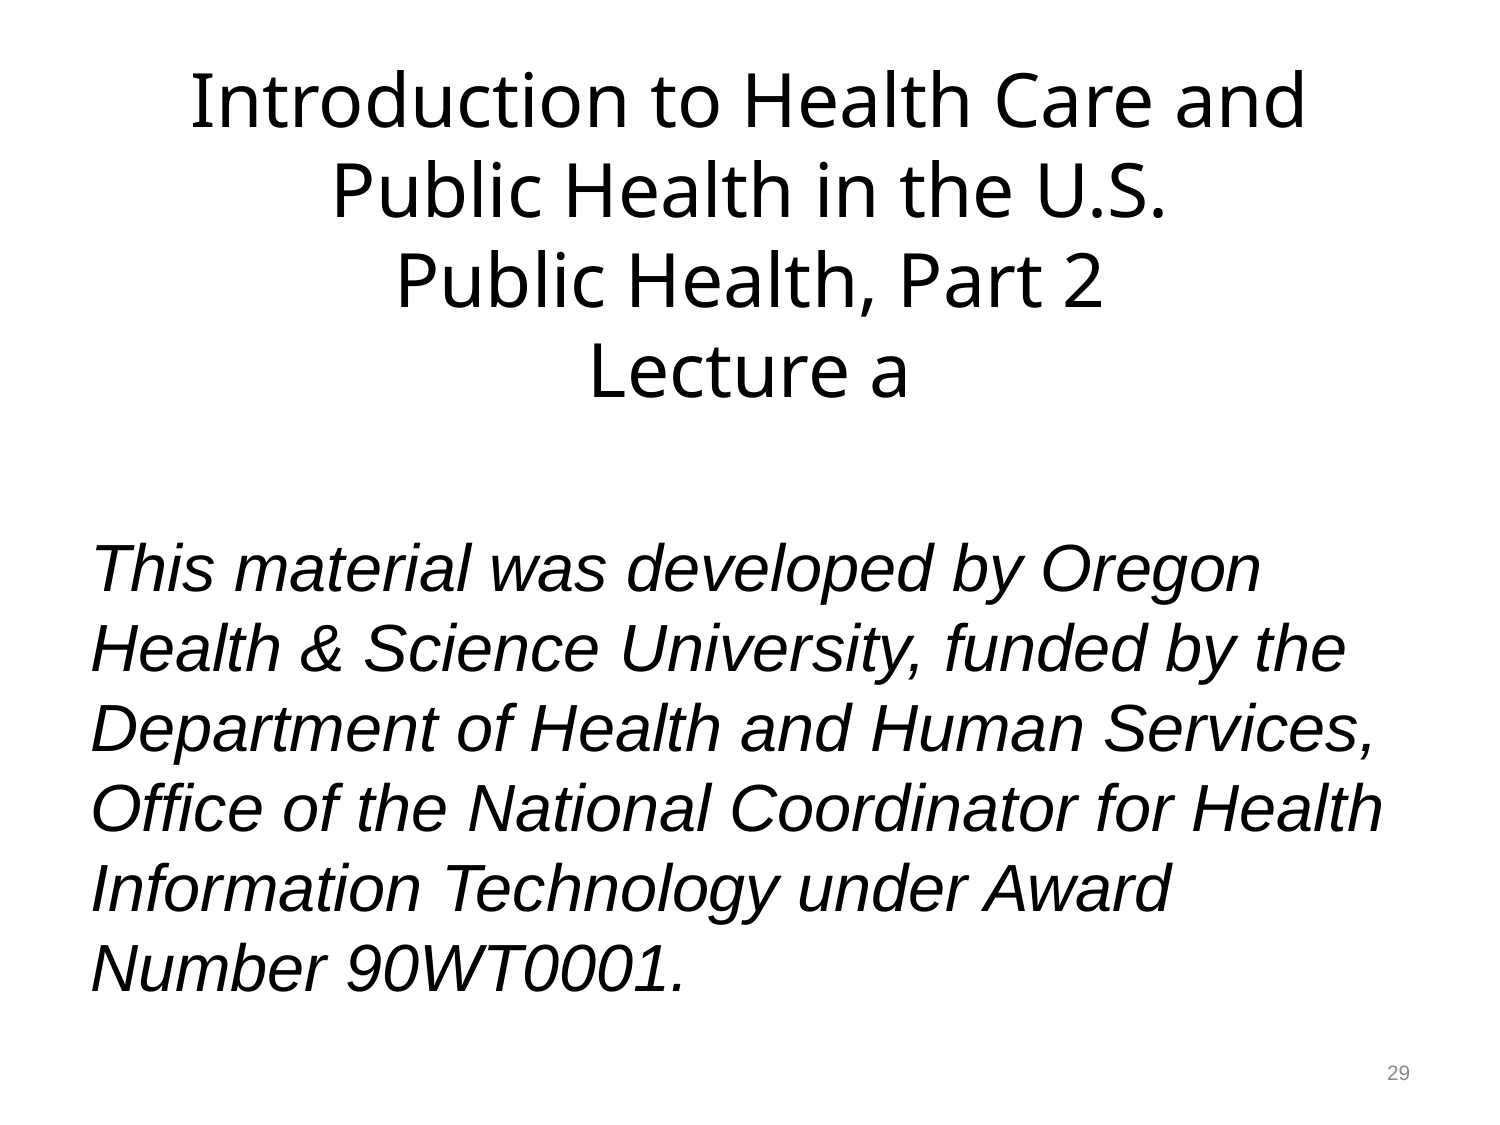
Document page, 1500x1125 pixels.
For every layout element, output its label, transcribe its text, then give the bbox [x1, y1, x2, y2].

slide_number 29 [1341, 1027, 1425, 1118]
title Introduction to Health Care and Public Health in the U.S. Public Health, Part 2 Lecture a [75, 45, 1425, 420]
list This material was developed by Oregon Health & Science University, funded by the Department of Health and Human Services, Office of the National Coordinator for Health Information Technology under Award Number 90WT0001. [75, 517, 1425, 1013]
